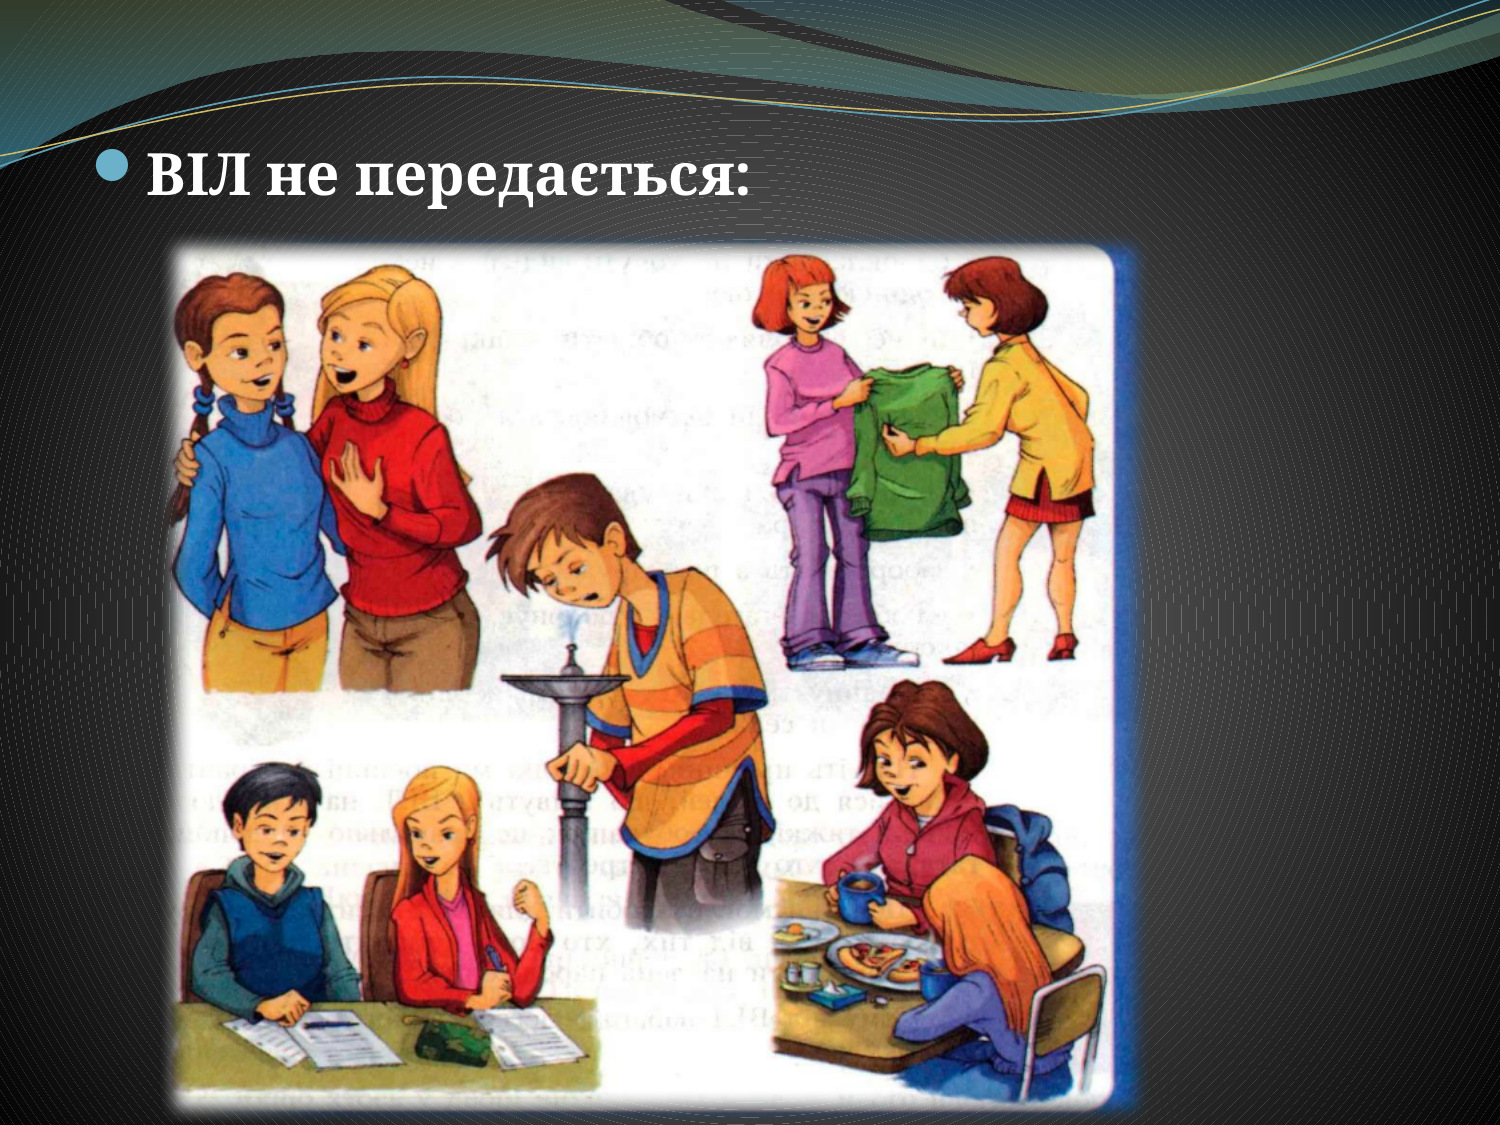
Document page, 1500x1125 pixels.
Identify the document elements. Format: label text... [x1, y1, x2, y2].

list ВІЛ не передається: [76, 137, 1425, 1025]
picture [159, 231, 1152, 1125]
